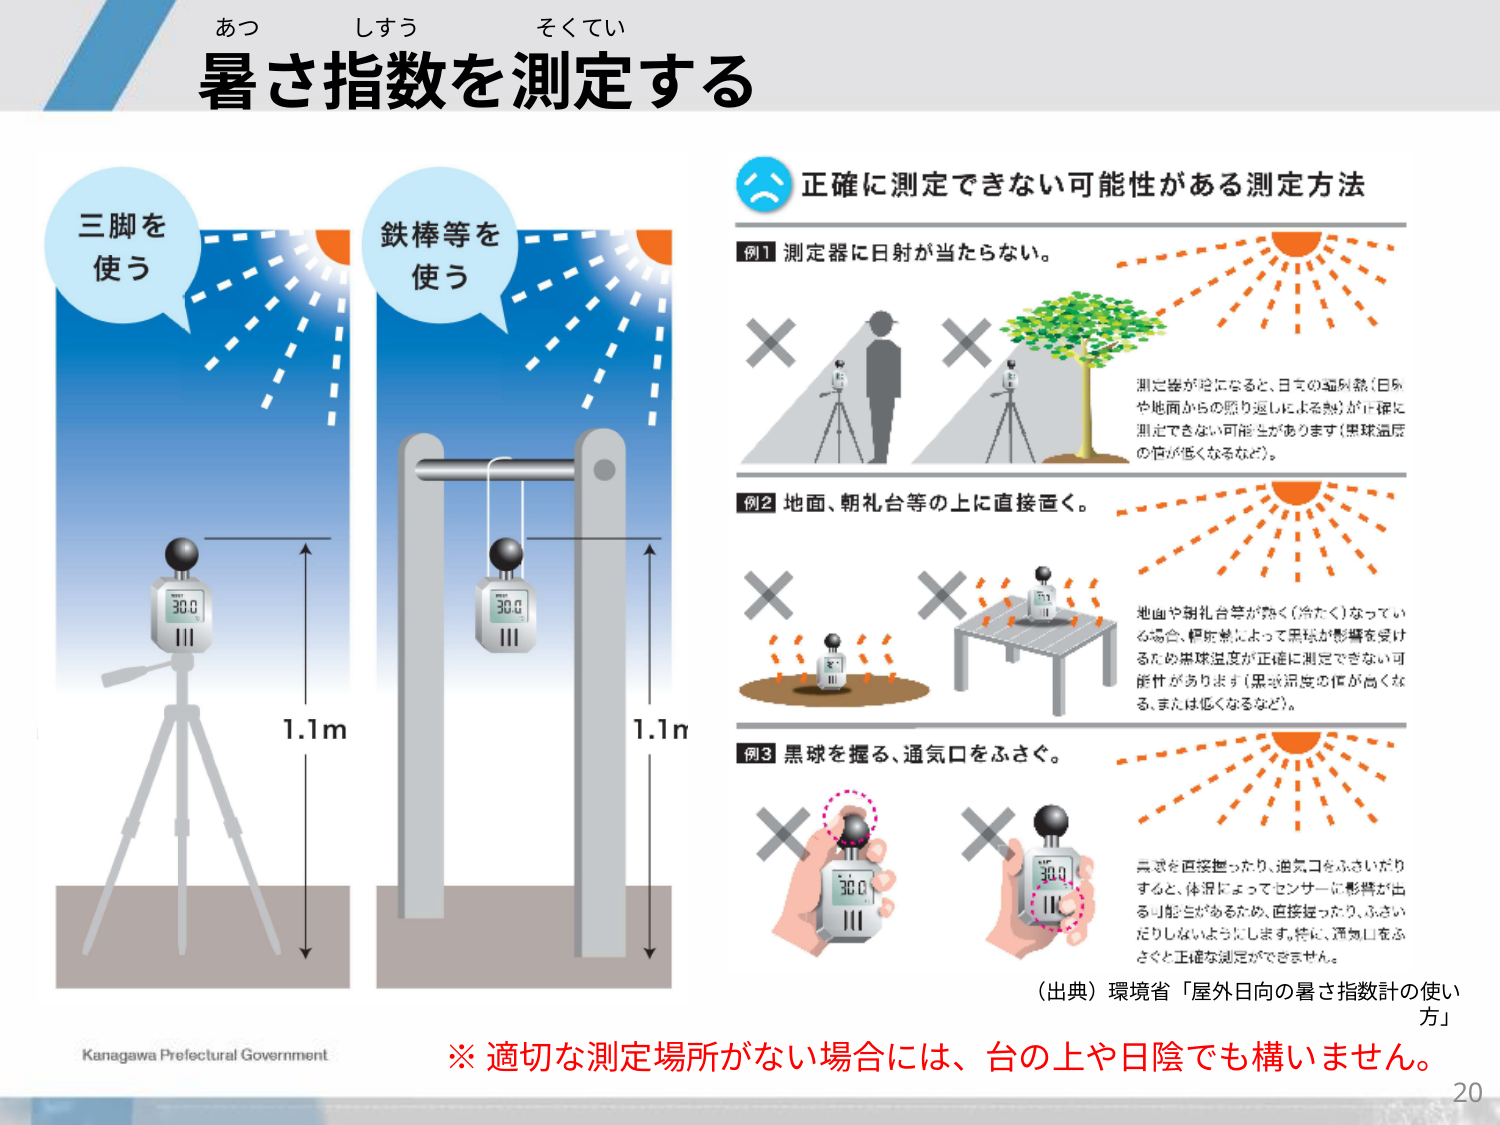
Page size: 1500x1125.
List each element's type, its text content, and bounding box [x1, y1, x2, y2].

text_box 19 [1048, 1063, 1499, 1124]
text_box （出典）環境省「屋外日向の暑さ指数計の使い方」 [1003, 970, 1477, 1036]
text_box ※適切な測定場所がない場合には、台の上や日陰でも構いません。 [430, 1029, 1465, 1084]
text_box あつ しすう そくてい [153, 6, 1333, 49]
picture [0, 0, 1500, 1125]
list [729, 151, 1413, 973]
title 暑さ指数を測定する [183, 49, 1258, 126]
